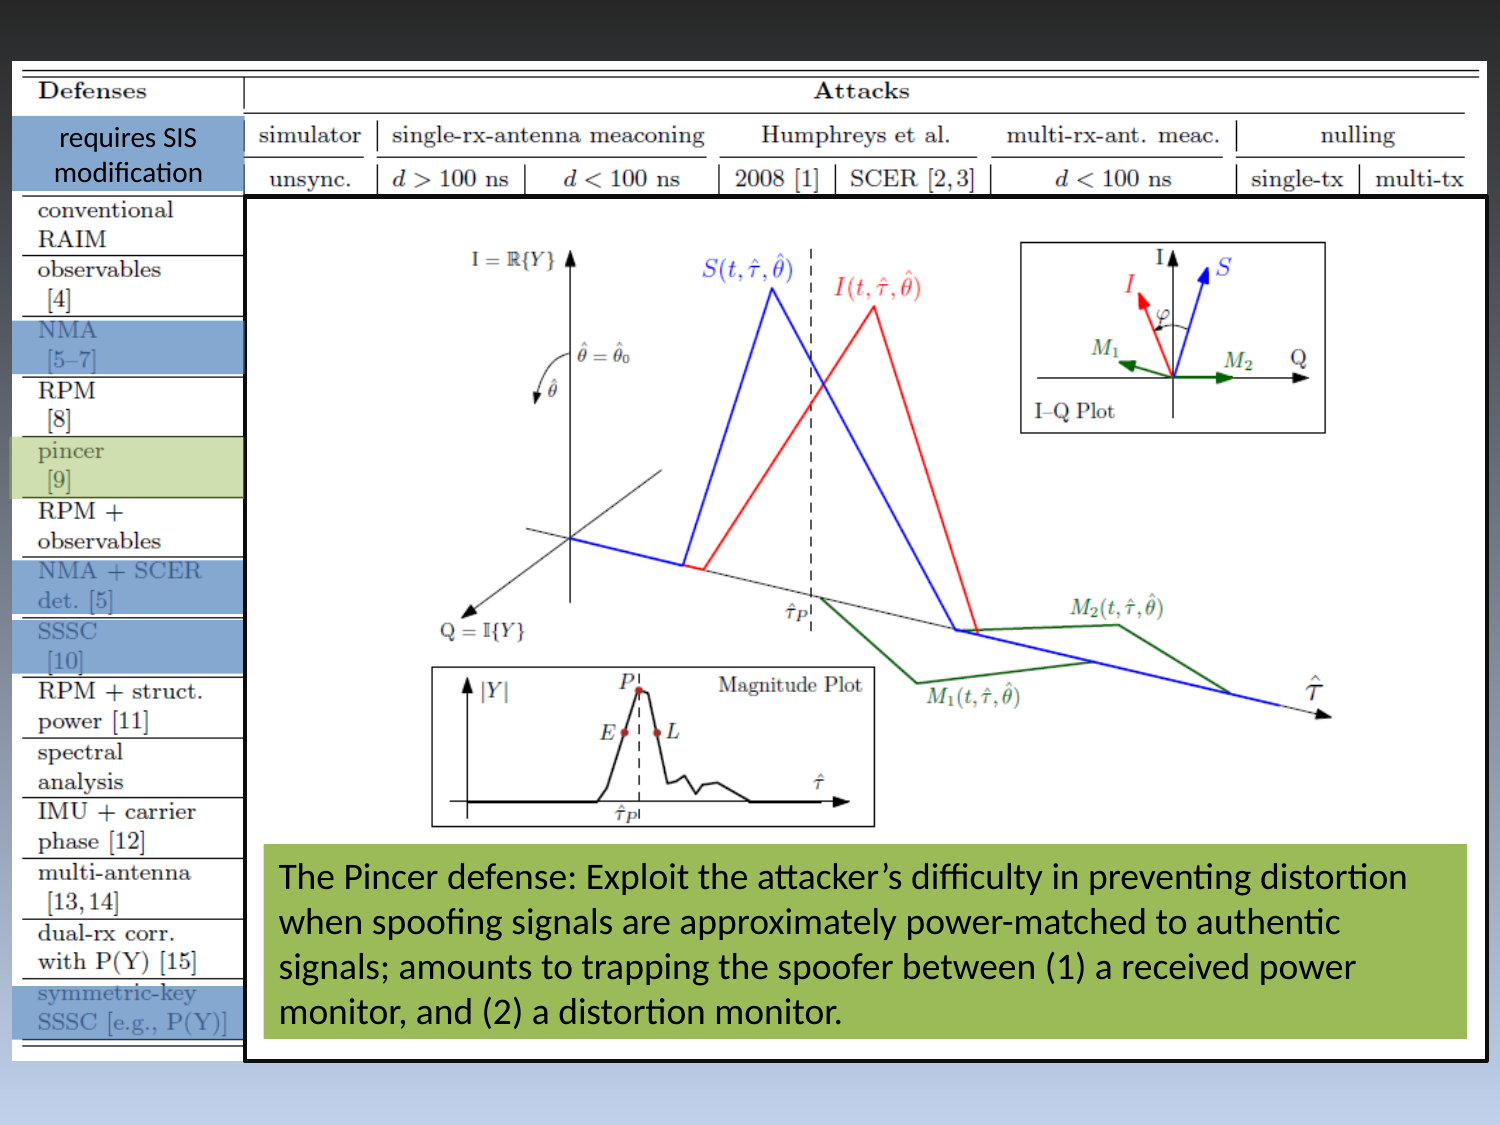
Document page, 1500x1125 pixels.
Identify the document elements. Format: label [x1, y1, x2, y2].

picture [11, 60, 1487, 1062]
